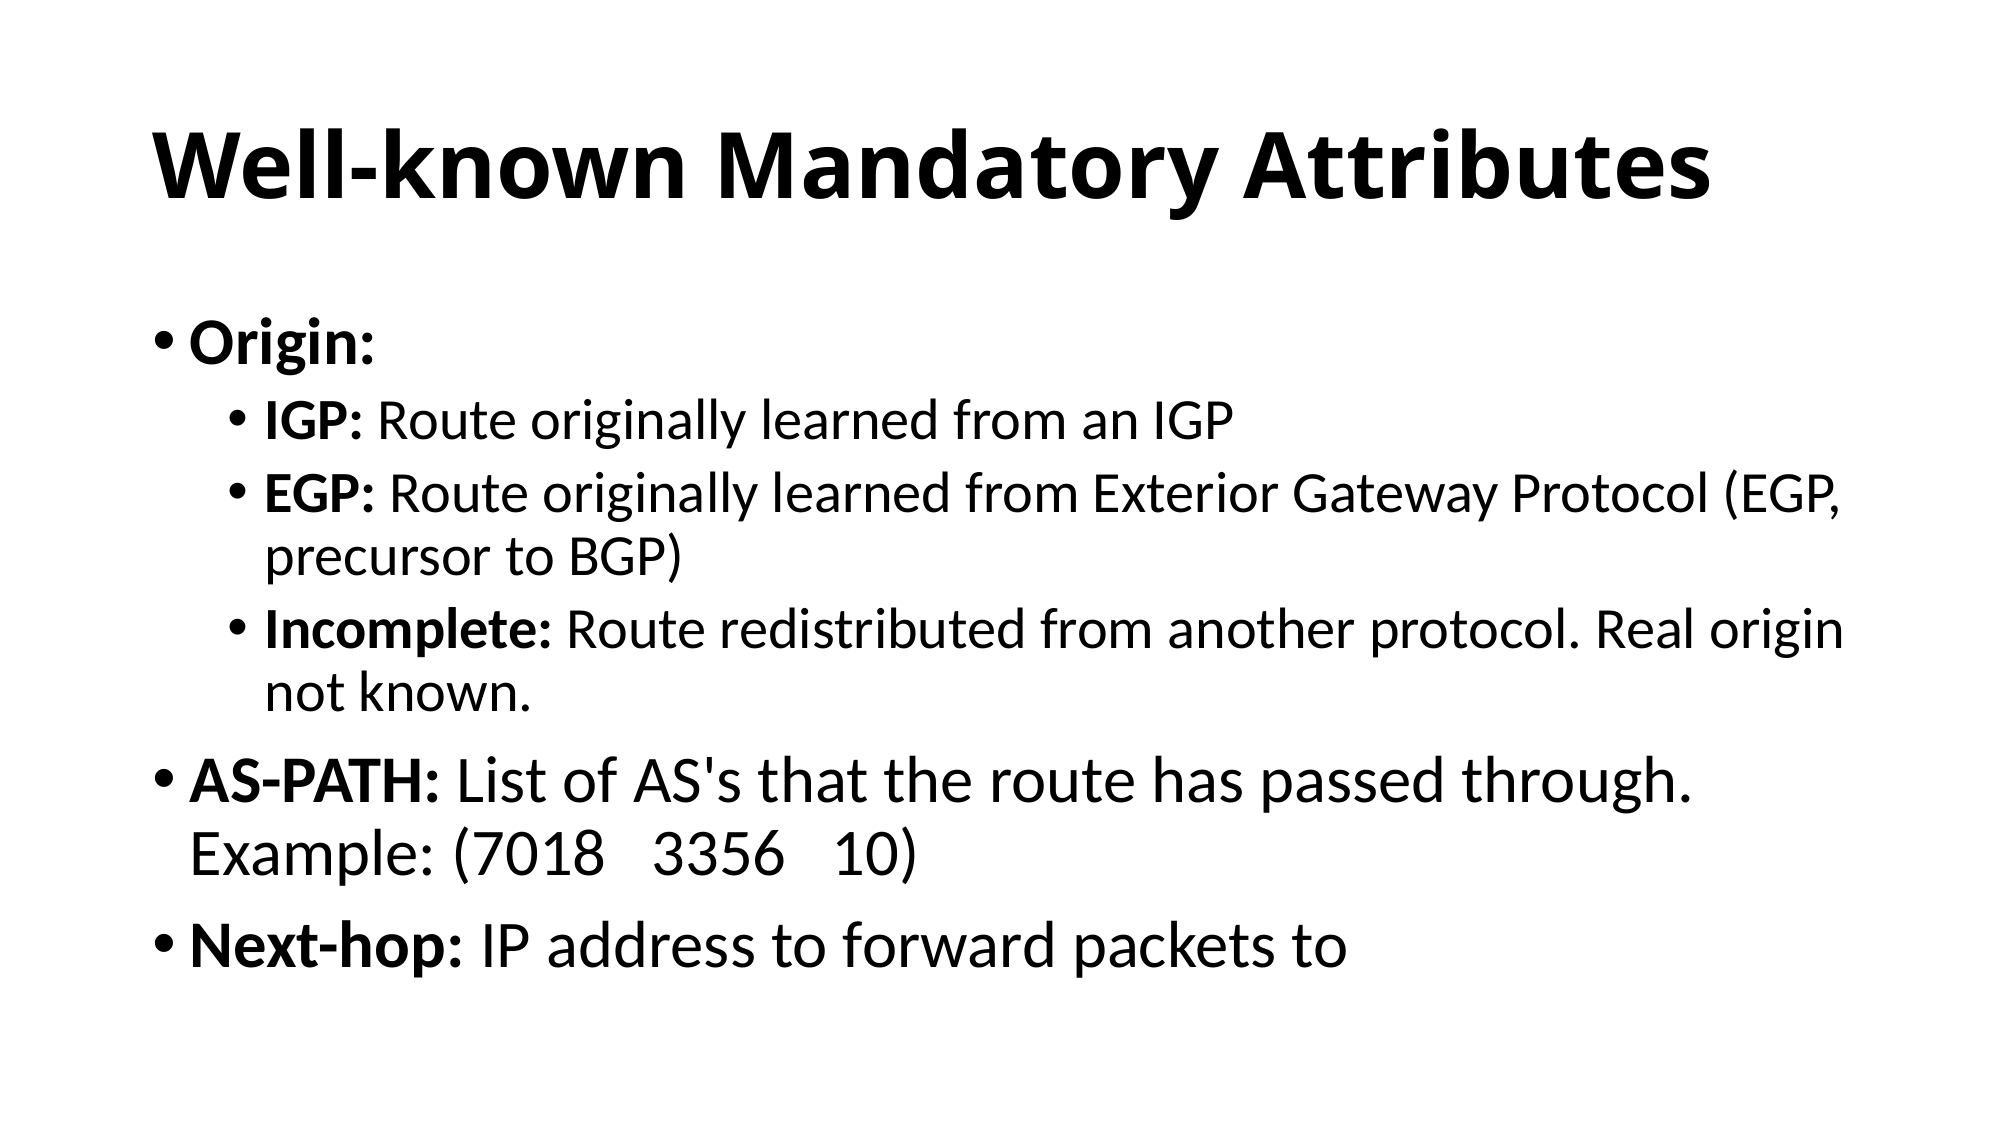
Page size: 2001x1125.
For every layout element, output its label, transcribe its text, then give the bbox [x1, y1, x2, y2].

title Well-known Mandatory Attributes [137, 59, 1863, 278]
list Origin: IGP: Route originally learned from an IGP EGP: Route originally learned from Exterior Gateway Protocol (EGP, precursor to BGP) Incomplete: Route redistributed from another protocol. Real origin not known. AS-PATH: List of AS's that the route has passed through. Example: (7018 3356 10) Next-hop: IP address to forward packets to [137, 299, 1863, 1014]
